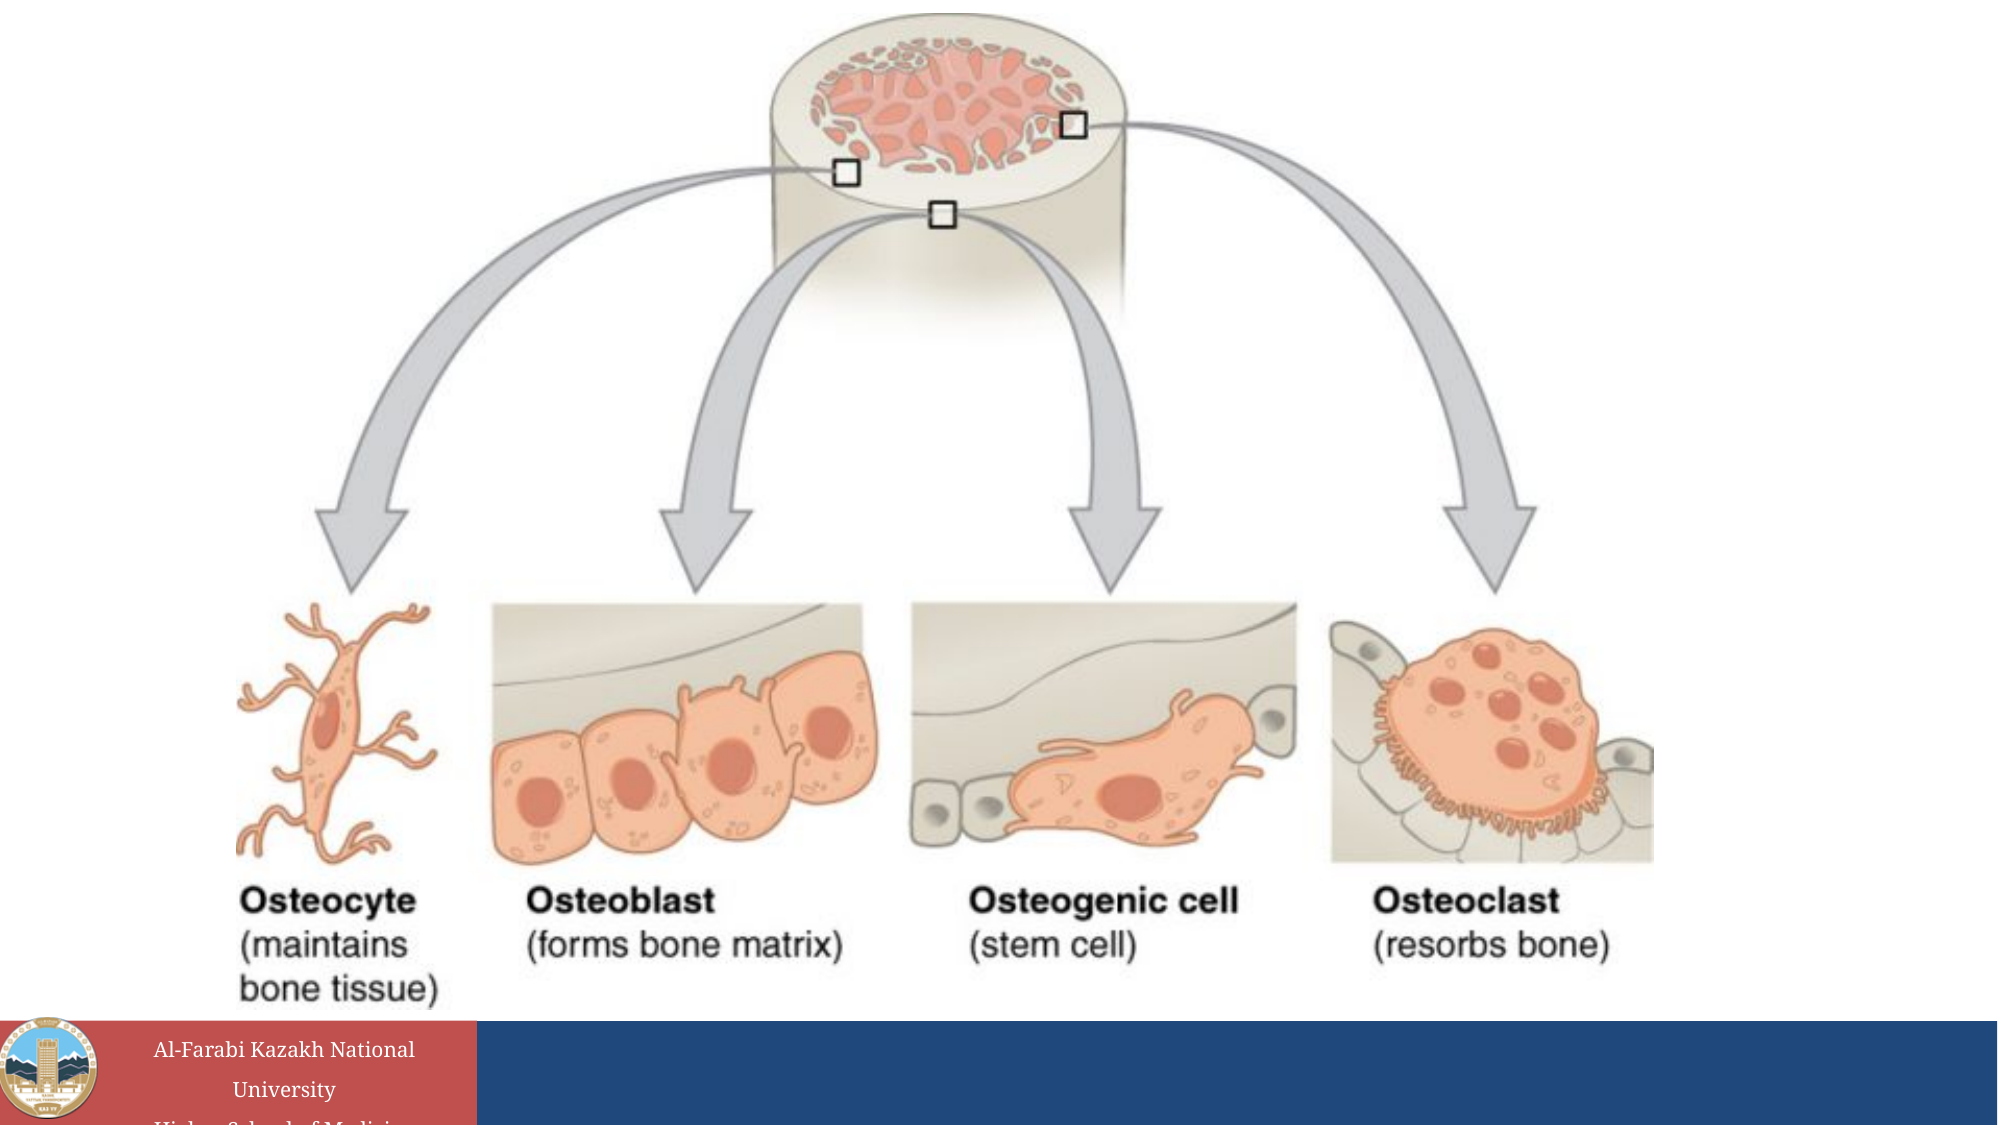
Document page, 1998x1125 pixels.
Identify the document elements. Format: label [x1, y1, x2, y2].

picture [236, 13, 1654, 1010]
text_box [0, 1017, 1998, 1125]
